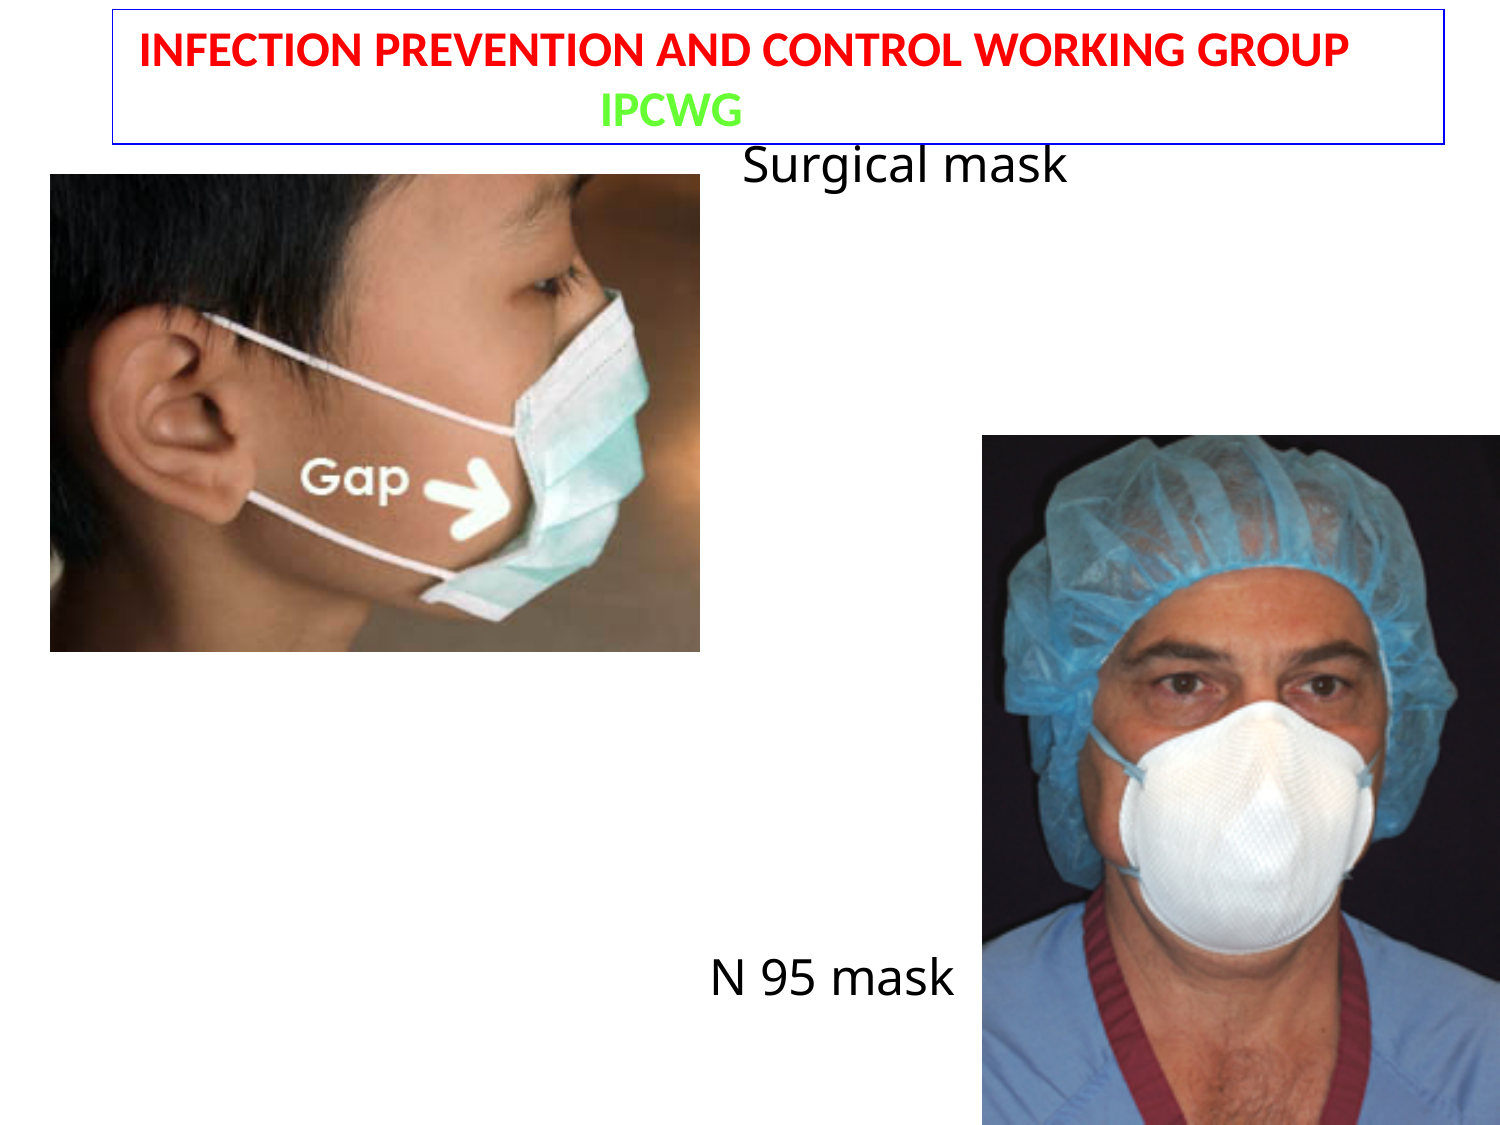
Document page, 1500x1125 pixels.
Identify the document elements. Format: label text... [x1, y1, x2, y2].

text_box Surgical mask [727, 145, 1083, 200]
picture [982, 435, 1500, 1125]
picture [49, 174, 701, 652]
text_box N 95 mask [694, 937, 971, 1013]
text_box INFECTION PREVENTION AND CONTROL WORKING GROUP IPCWG [112, 9, 1445, 145]
